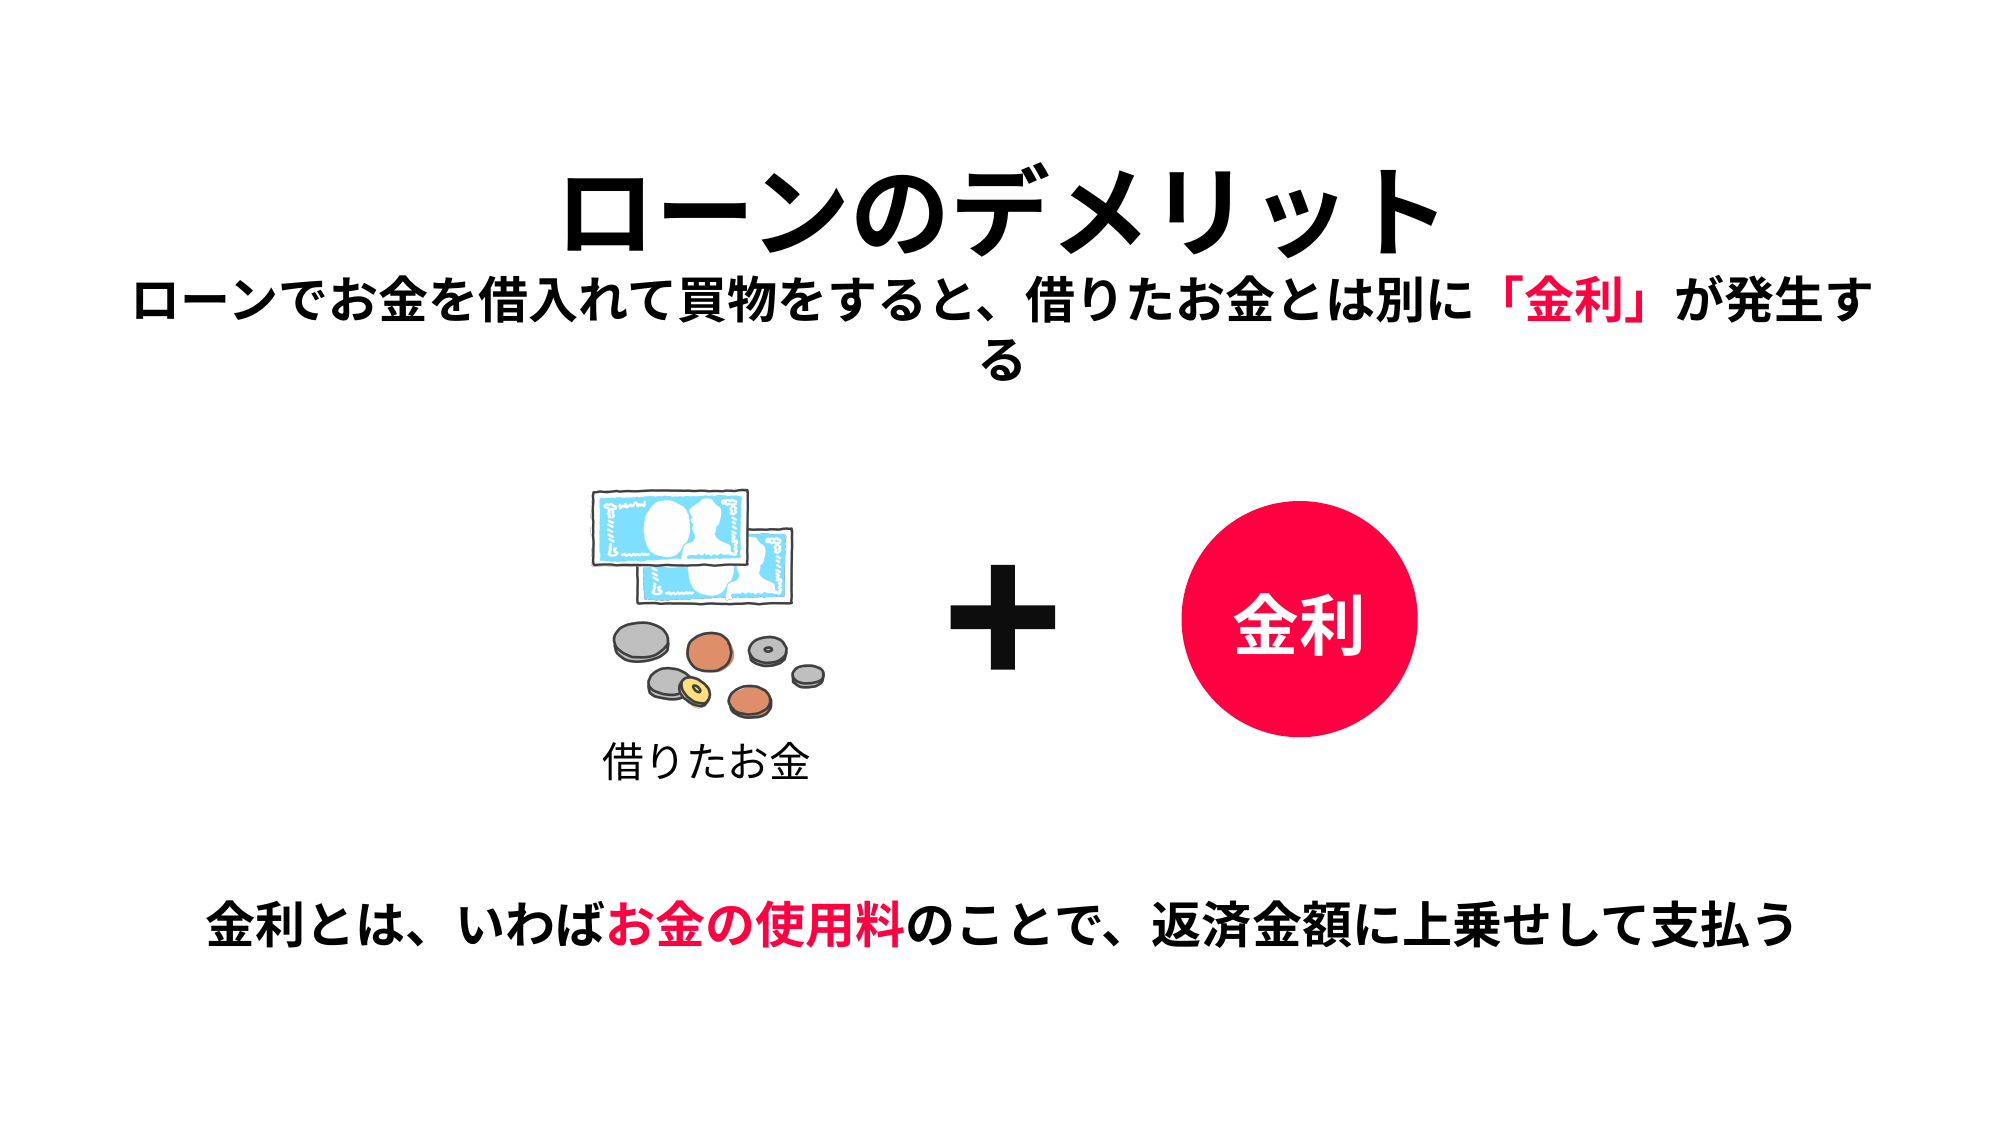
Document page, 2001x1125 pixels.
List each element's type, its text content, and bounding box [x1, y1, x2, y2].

text_box ローンでお金を借入れて買物をすると、借りたお金とは別に「金利」が発生する [117, 269, 1889, 388]
text_box ローンのデメリット [117, 149, 1889, 268]
picture [590, 488, 825, 719]
text_box 借りたお金 [470, 731, 944, 791]
text_box 金利とは、いわばお金の使用料のことで、返済金額に上乗せして支払う [117, 864, 1889, 983]
text_box [950, 564, 1056, 671]
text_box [1151, 500, 1448, 738]
